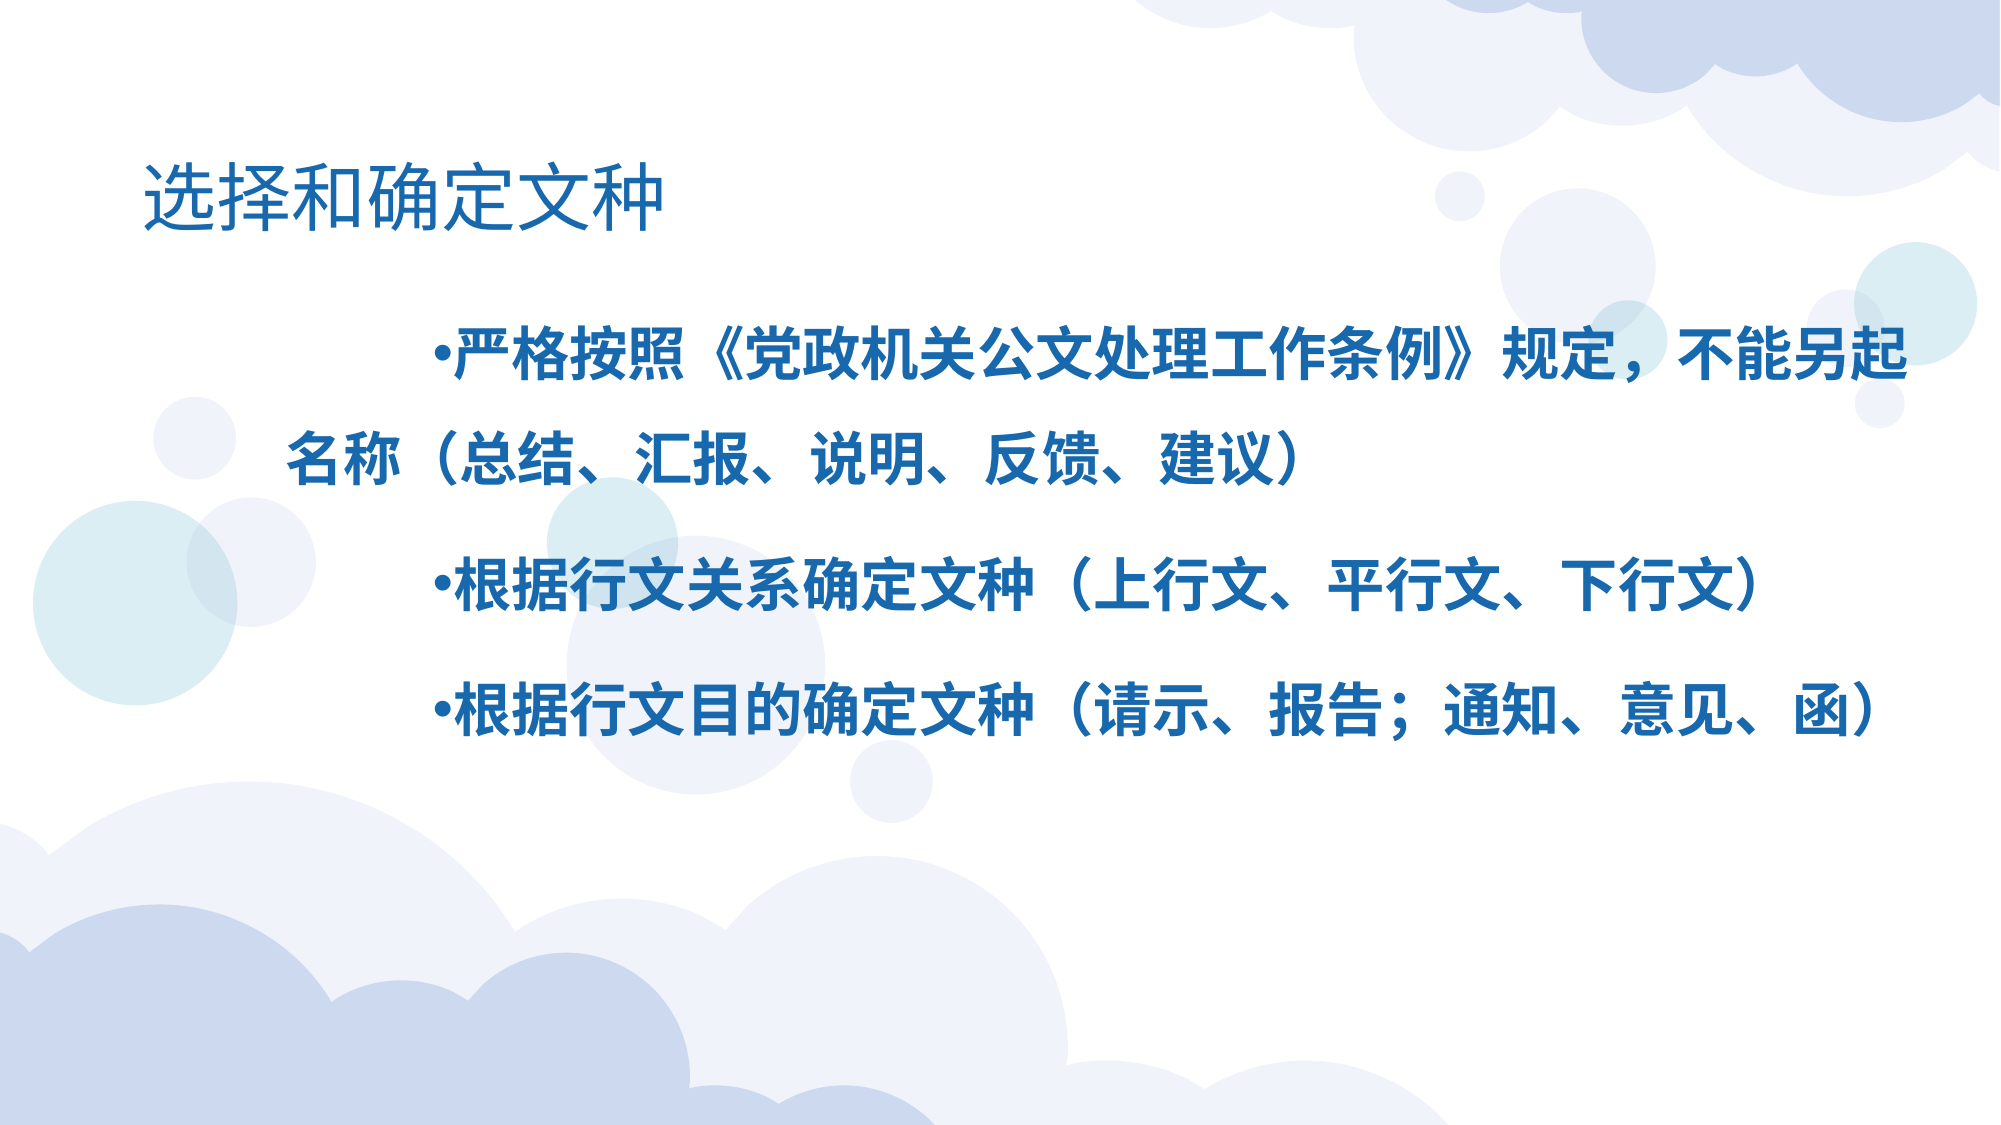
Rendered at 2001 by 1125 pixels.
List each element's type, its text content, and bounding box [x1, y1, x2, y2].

text_box 严格按照《党政机关公文处理工作条例》规定，不能另起名称（总结、汇报、说明、反馈、建议） 根据行文关系确定文种（上行文、平行文、下行文） 根据行文目的确定文种（请示、报告；通知、意见、函） [232, 274, 1934, 823]
text_box 选择和确定文种 [126, 143, 1021, 249]
